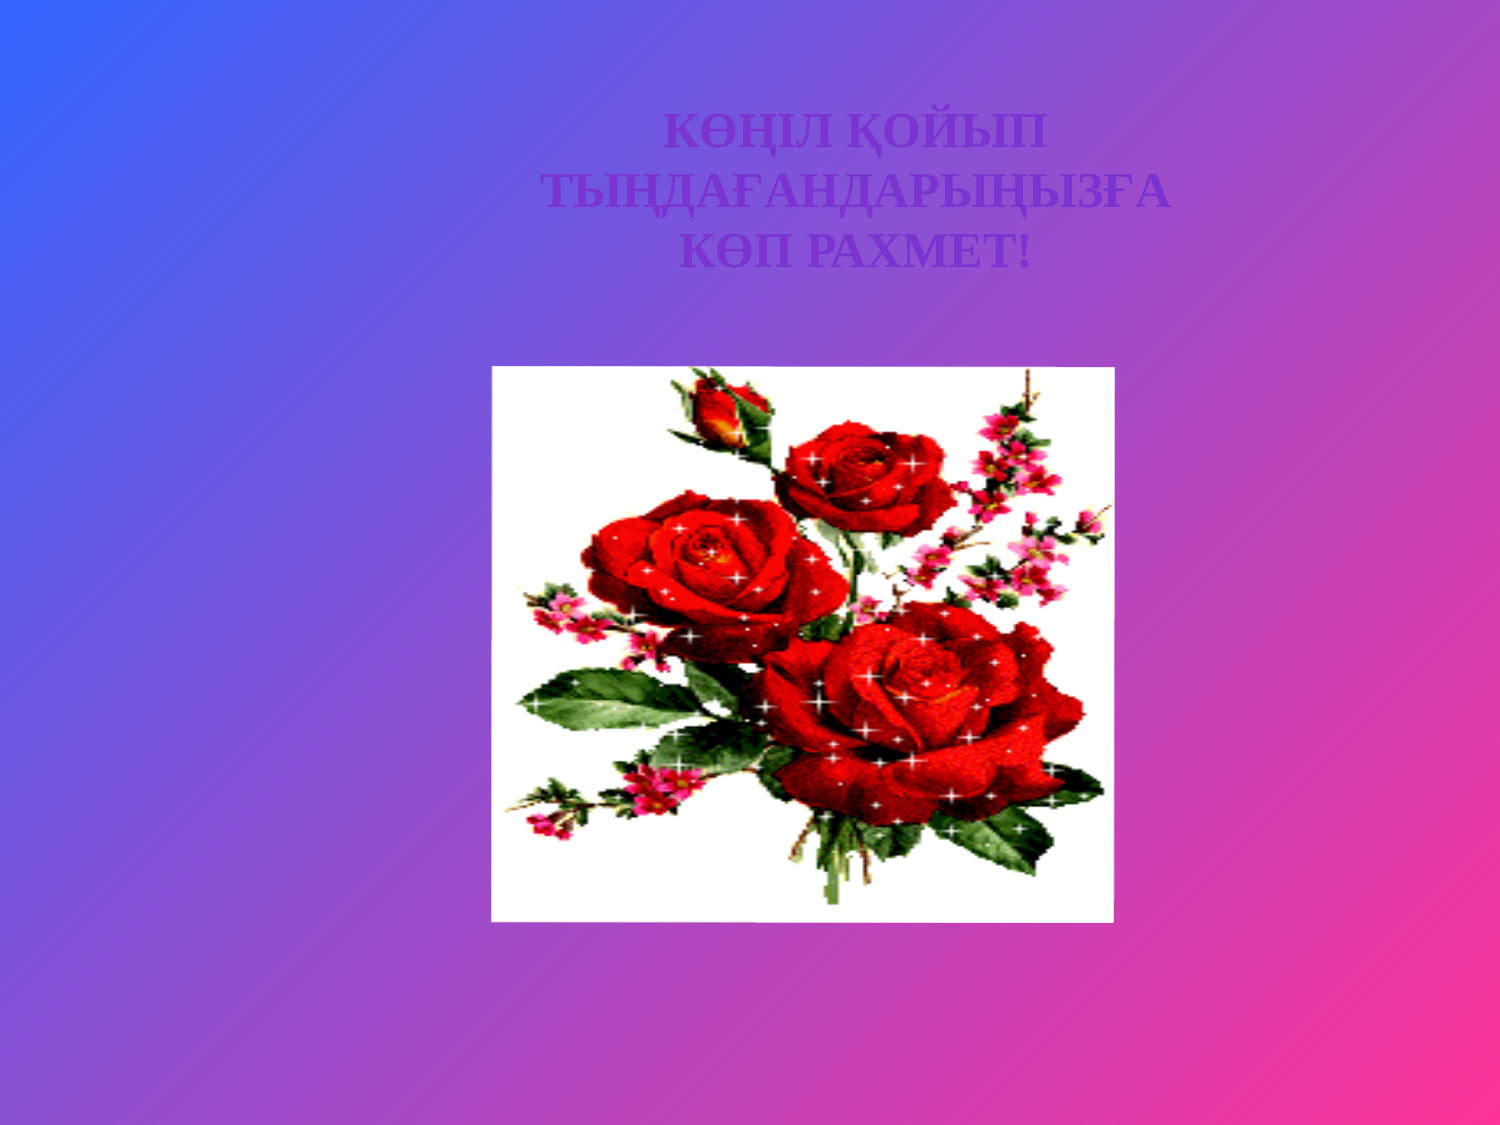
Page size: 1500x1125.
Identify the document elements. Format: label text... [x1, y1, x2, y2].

picture [490, 365, 1114, 923]
text_box Көңіл қойып Тыңдағандарыңызға Көп рахмет! [301, 89, 1412, 285]
